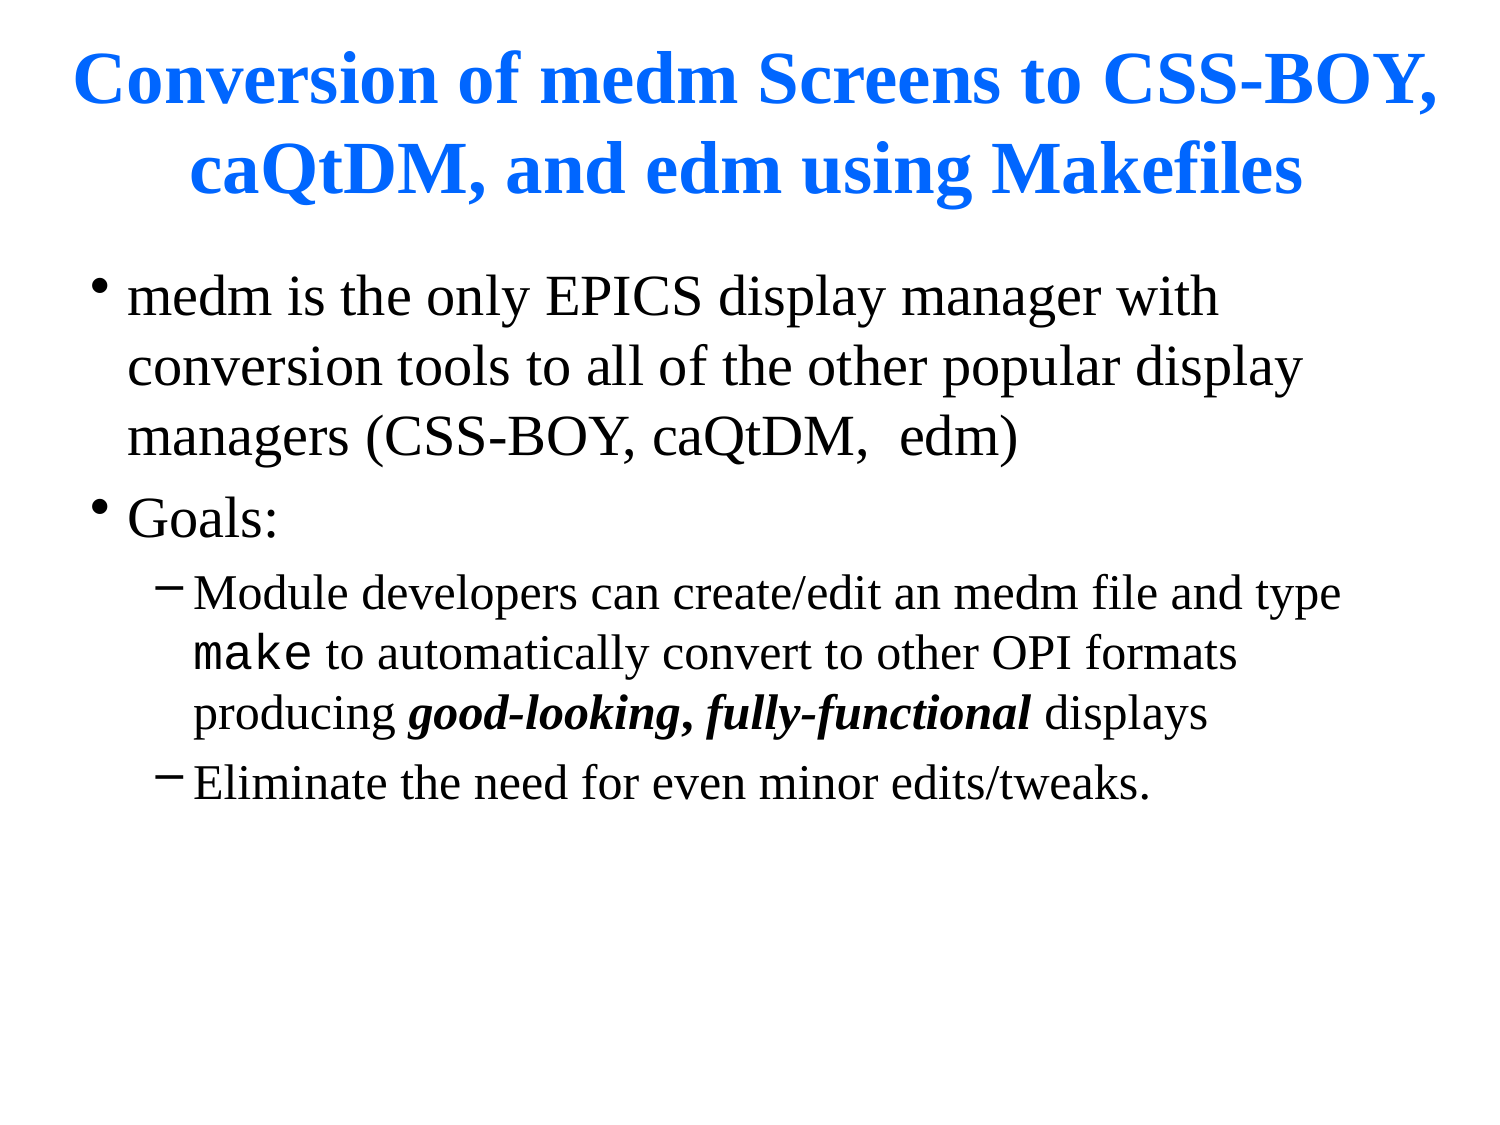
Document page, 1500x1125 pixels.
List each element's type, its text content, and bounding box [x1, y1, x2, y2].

title Conversion of medm Screens to CSS-BOY, caQtDM, and edm using Makefiles [50, 24, 1463, 213]
list medm is the only EPICS display manager with conversion tools to all of the other popular display managers (CSS-BOY, caQtDM, edm) Goals: Module developers can create/edit an medm file and type make to automatically convert to other OPI formats producing good-looking, fully-functional displays Eliminate the need for even minor edits/tweaks. [75, 249, 1425, 975]
